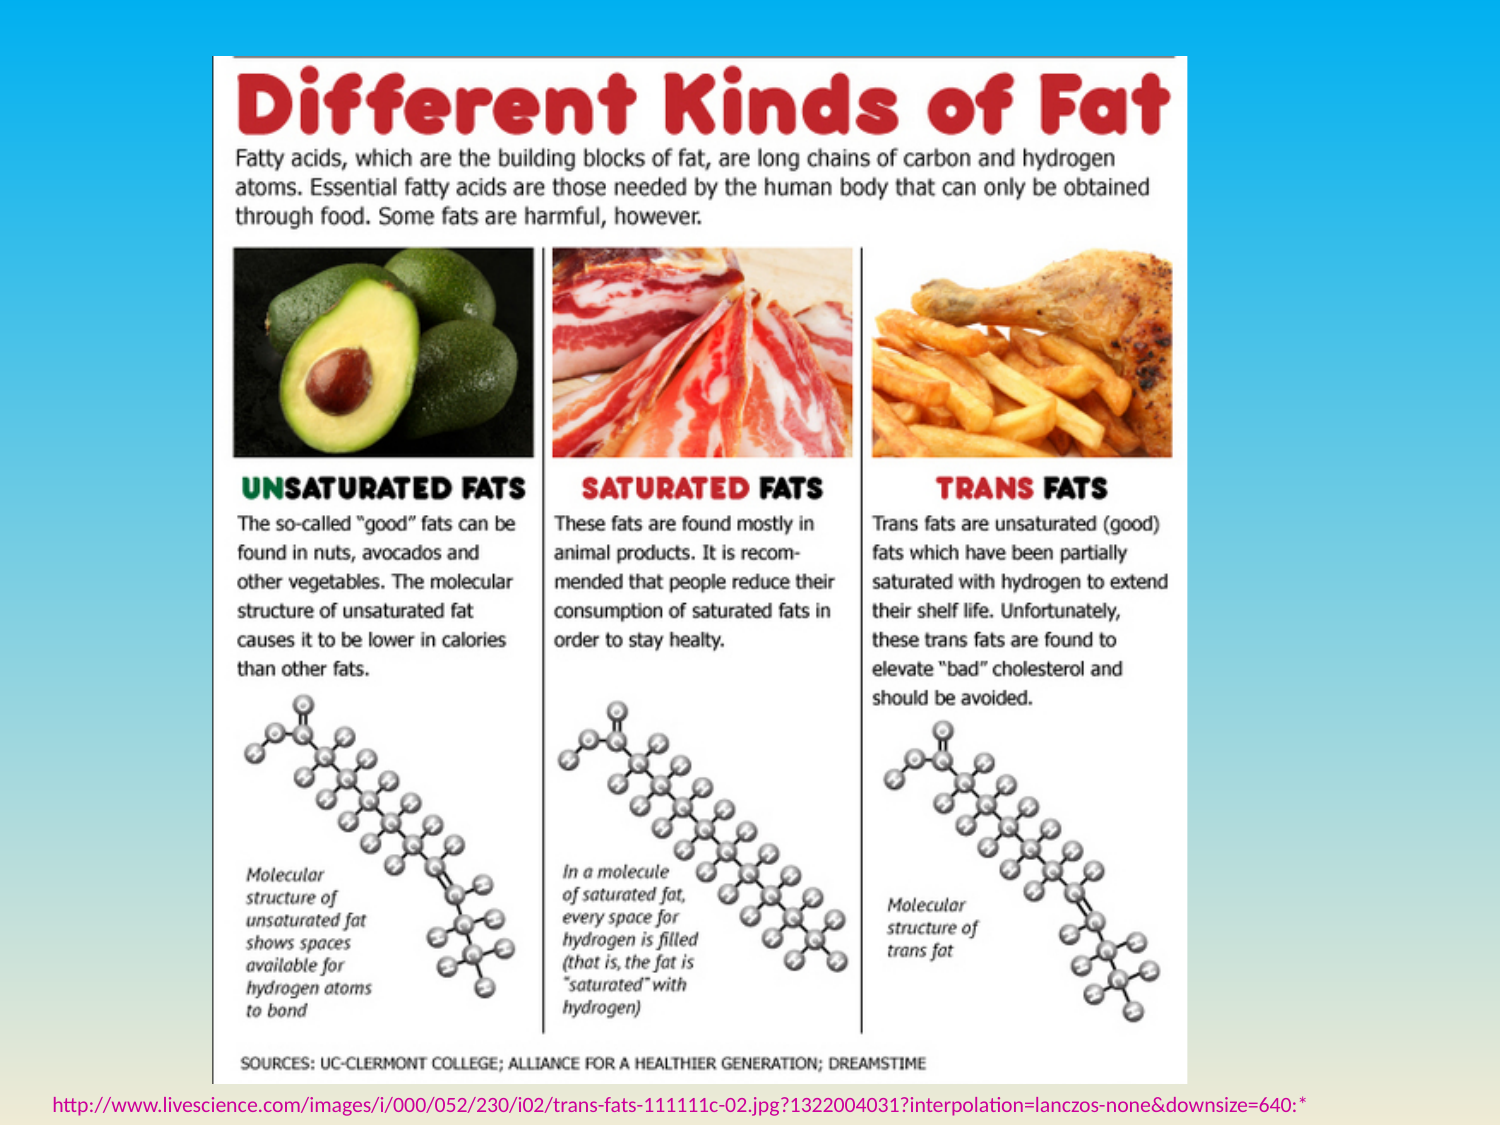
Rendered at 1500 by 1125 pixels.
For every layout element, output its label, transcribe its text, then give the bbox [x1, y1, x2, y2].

text_box http://www.livescience.com/images/i/000/052/230/i02/trans-fats-111111c-02.jpg?1322004031?interpolation=lanczos-none&downsize=640:* [37, 1083, 1500, 1125]
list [212, 56, 1188, 1084]
